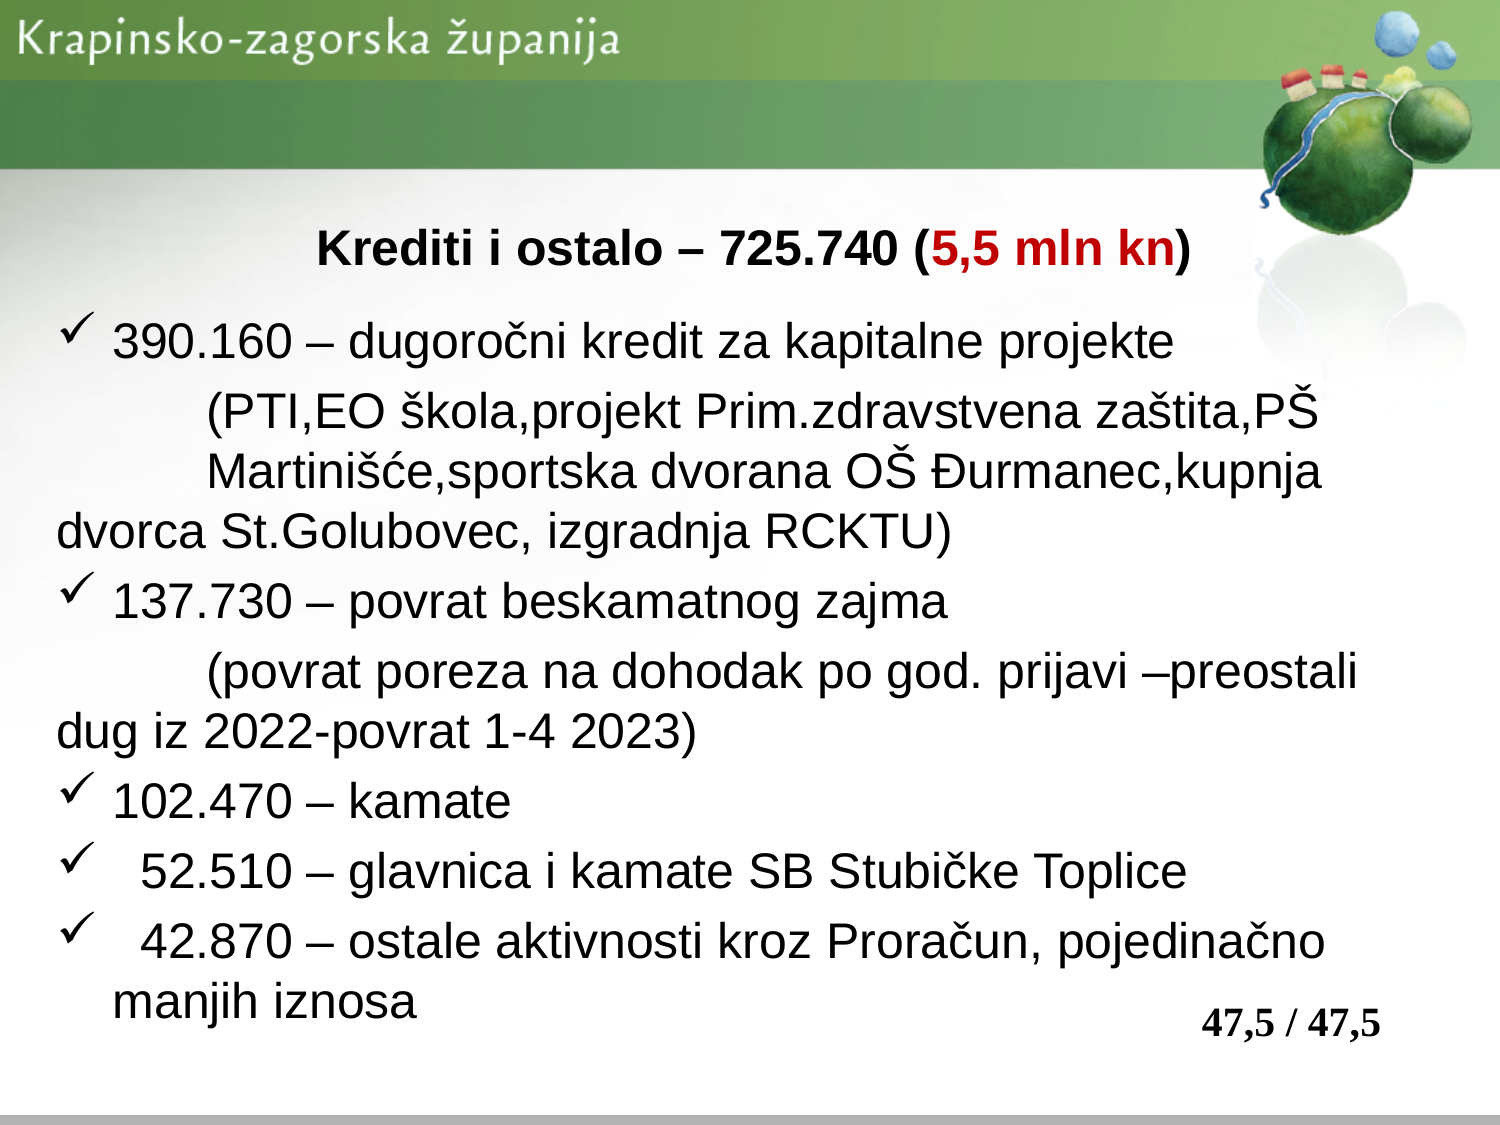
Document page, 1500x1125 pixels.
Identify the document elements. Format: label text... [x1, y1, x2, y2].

list Krediti i ostalo – 725.740 (5,5 mln kn) 390.160 – dugoročni kredit za kapitalne projekte (PTI,EO škola,projekt Prim.zdravstvena zaštita,PŠ Martinišće,sportska dvorana OŠ Đurmanec,kupnja dvorca St.Golubovec, izgradnja RCKTU) 137.730 – povrat beskamatnog zajma (povrat poreza na dohodak po god. prijavi –preostali dug iz 2022-povrat 1-4 2023) 102.470 – kamate 52.510 – glavnica i kamate SB Stubičke Toplice 42.870 – ostale aktivnosti kroz Proračun, pojedinačno manjih iznosa [41, 208, 1468, 1106]
picture [0, 0, 1500, 1115]
text_box 47,5 / 47,5 [1187, 987, 1447, 1053]
